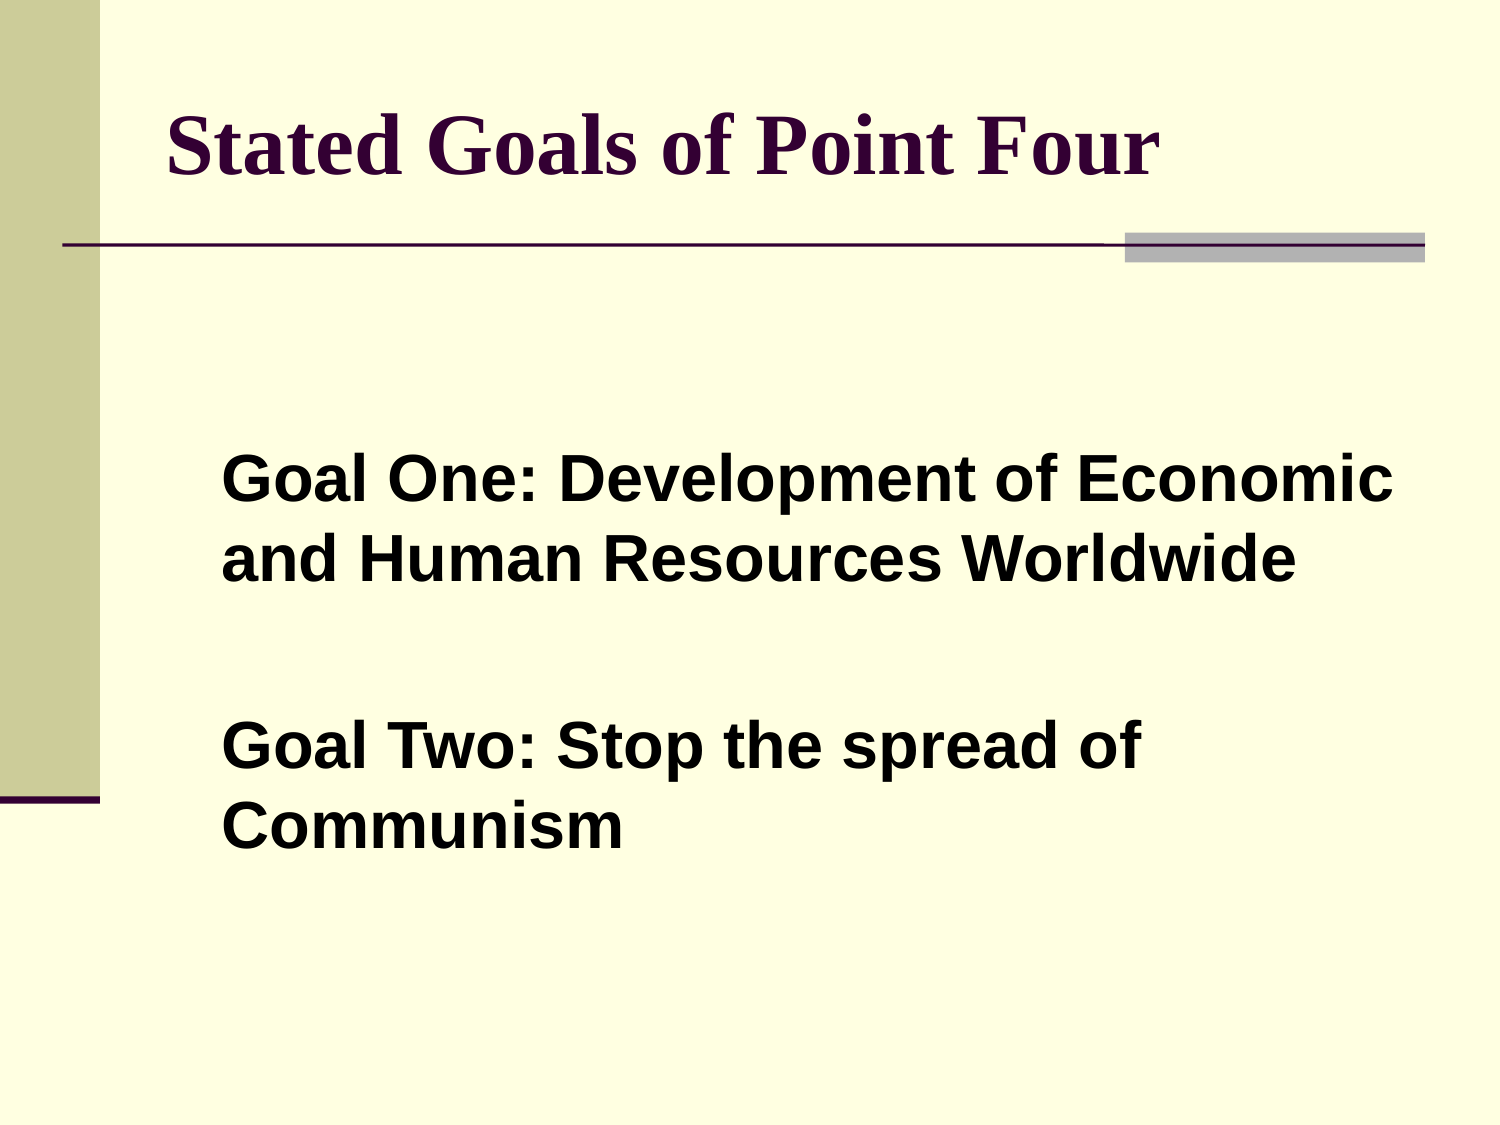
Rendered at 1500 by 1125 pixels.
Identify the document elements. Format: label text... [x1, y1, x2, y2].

list Goal One: Development of Economic and Human Resources Worldwide Goal Two: Stop the spread of Communism [150, 262, 1425, 1006]
title Stated Goals of Point Four [150, 45, 1425, 234]
